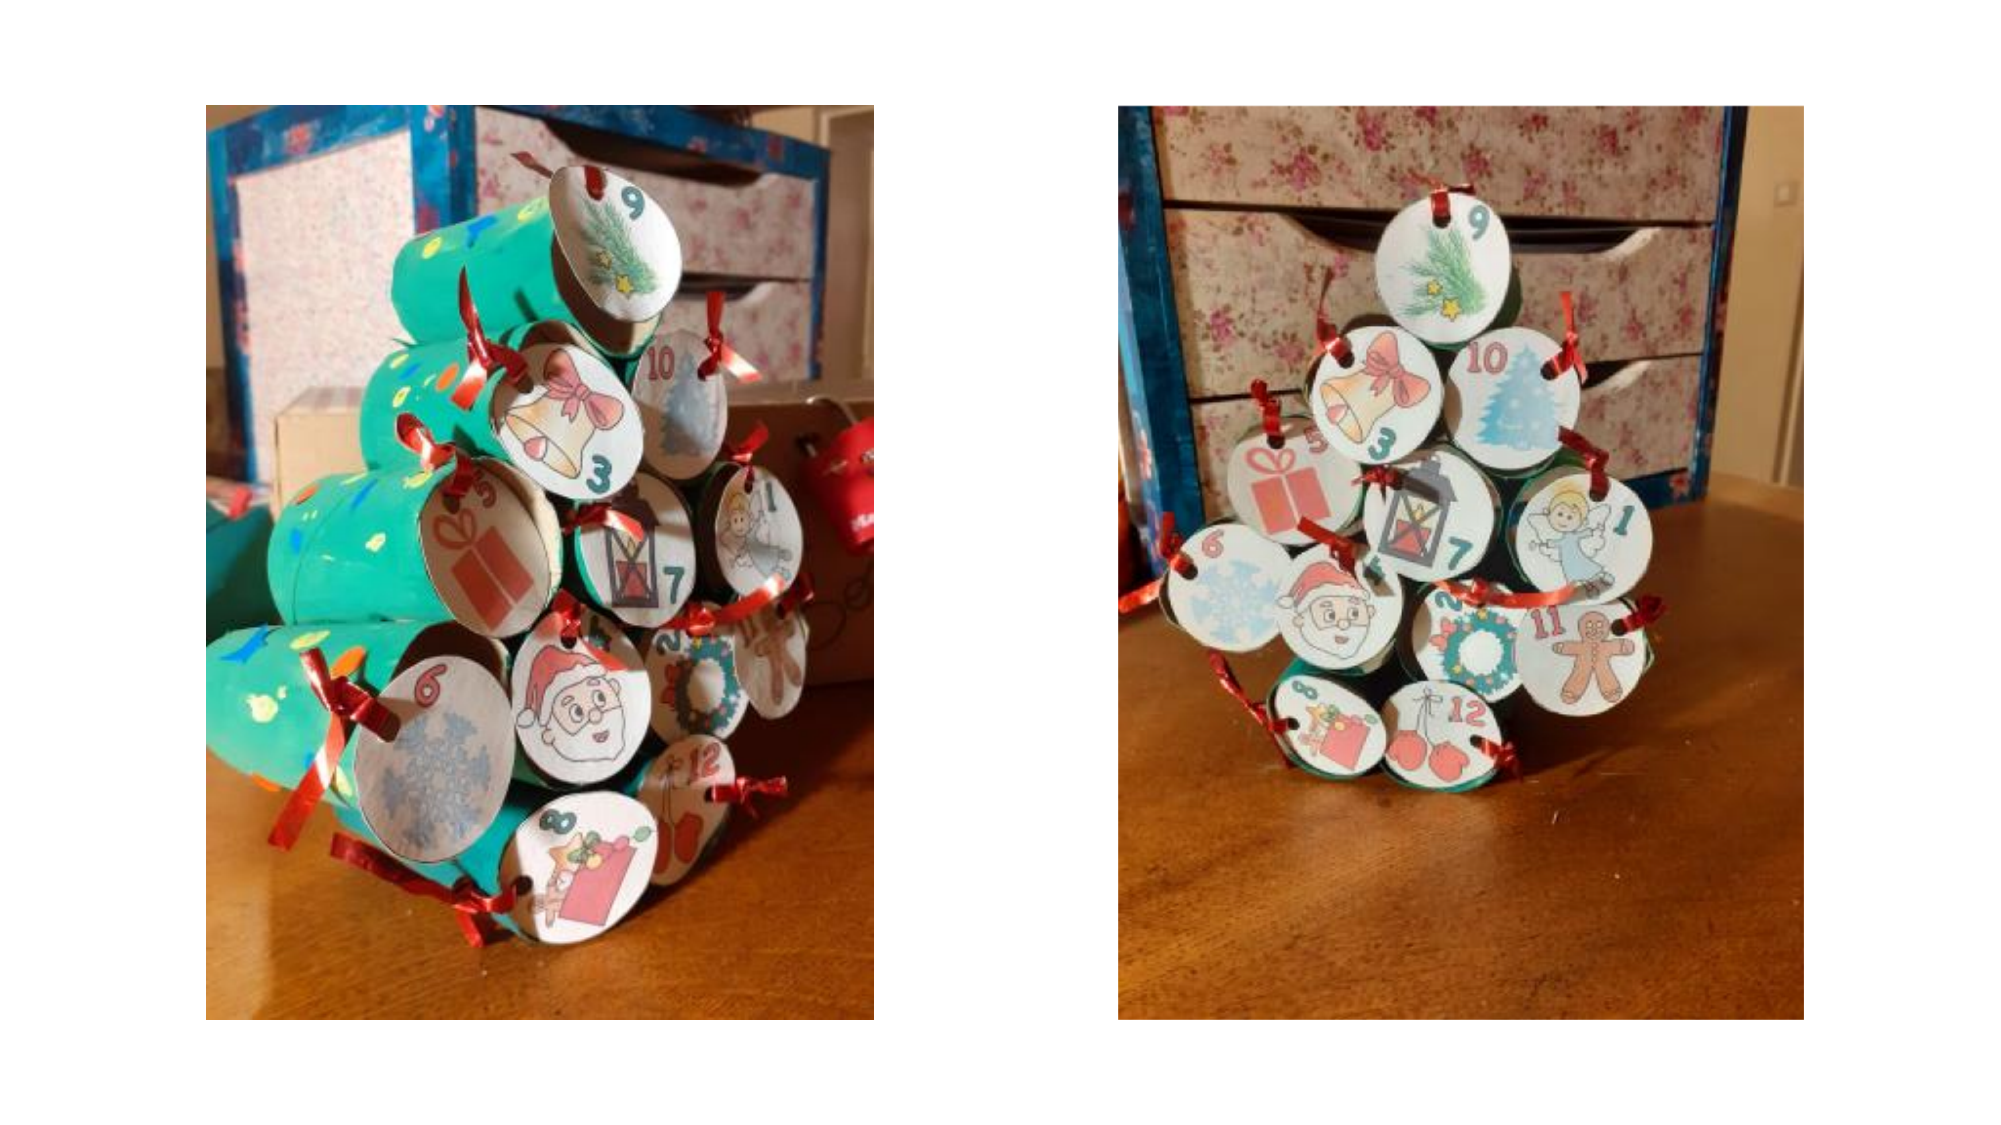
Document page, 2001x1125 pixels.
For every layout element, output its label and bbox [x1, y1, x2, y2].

picture [448, 198, 452, 216]
picture [206, 105, 874, 1020]
picture [1003, 107, 1918, 1019]
